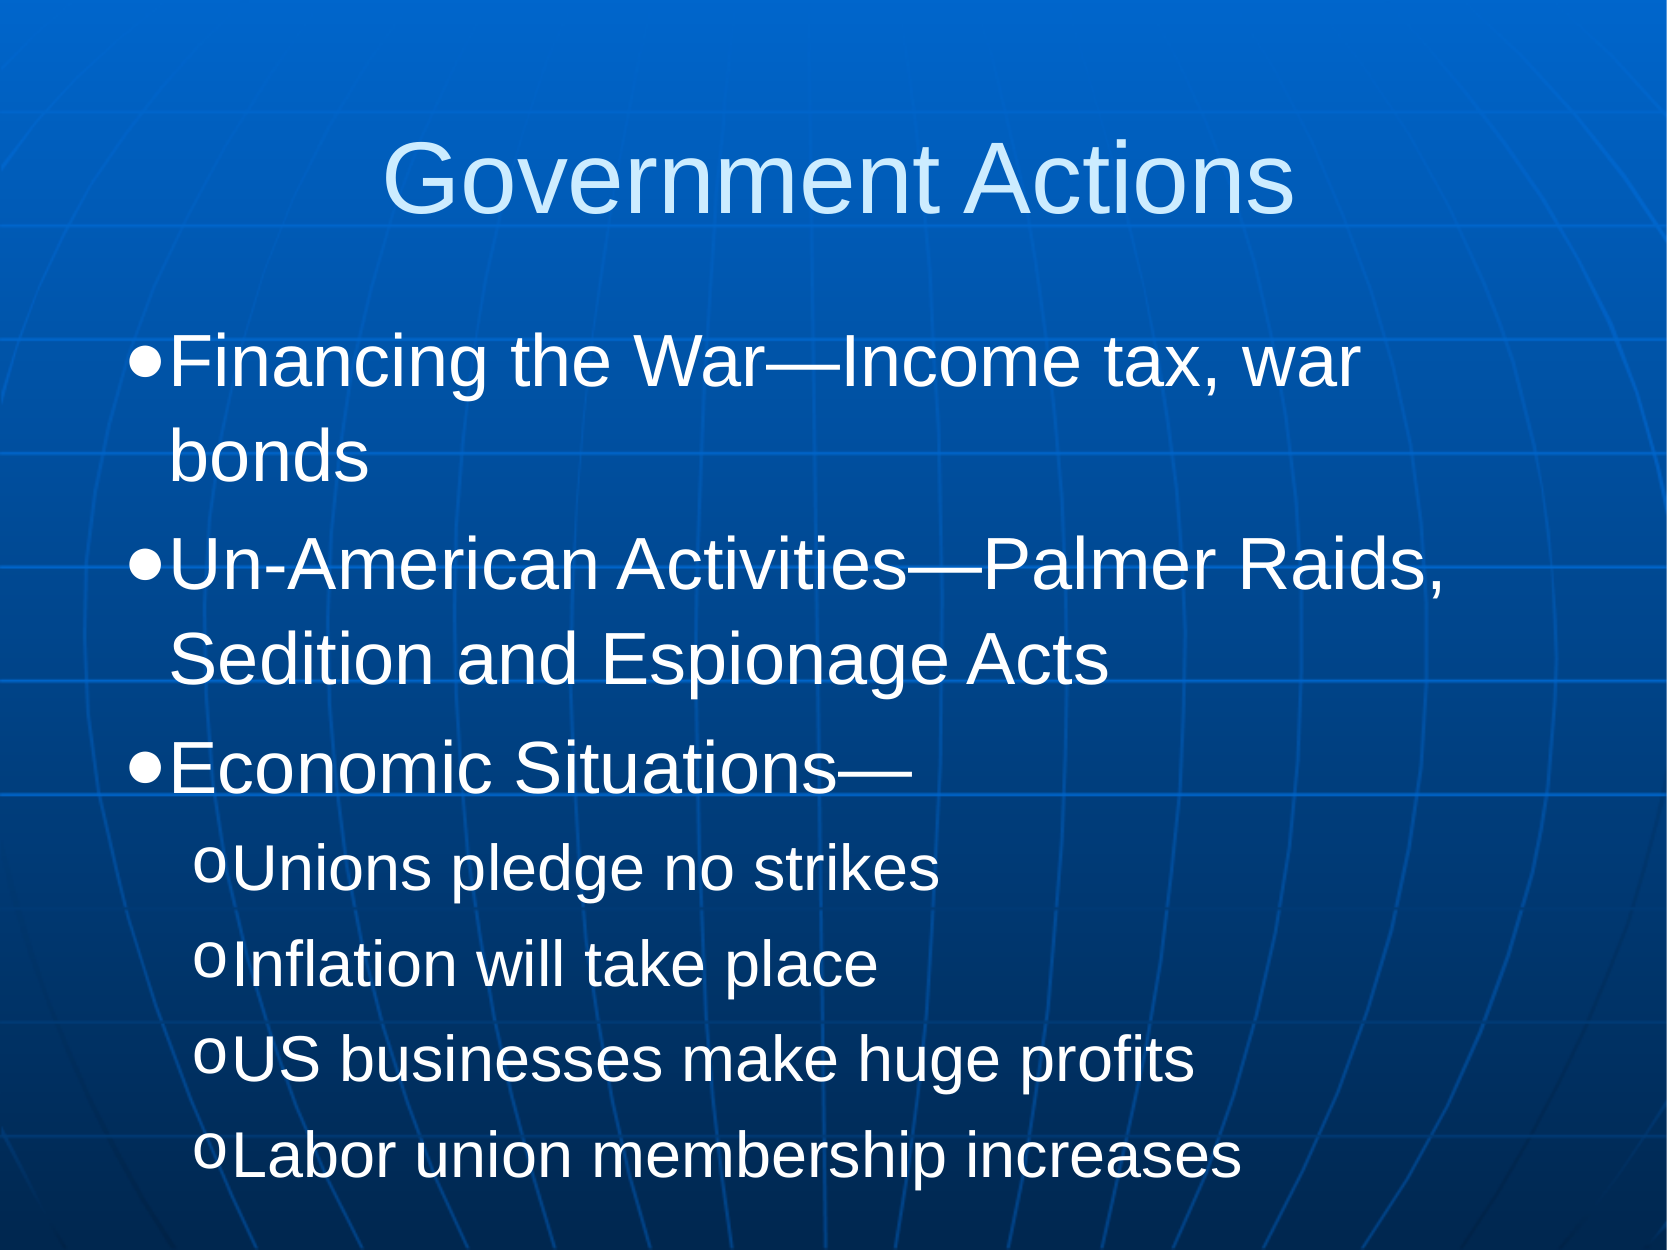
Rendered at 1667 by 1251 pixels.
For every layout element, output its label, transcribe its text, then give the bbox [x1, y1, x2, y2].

title Government Actions [100, 59, 1579, 263]
picture [0, 0, 1667, 1250]
list Financing the War—Income tax, war bonds Un-American Activities—Palmer Raids, Sedition and Espionage Acts Economic Situations— Unions pledge no strikes Inflation will take place US businesses make huge profits Labor union membership increases [100, 300, 1579, 1122]
